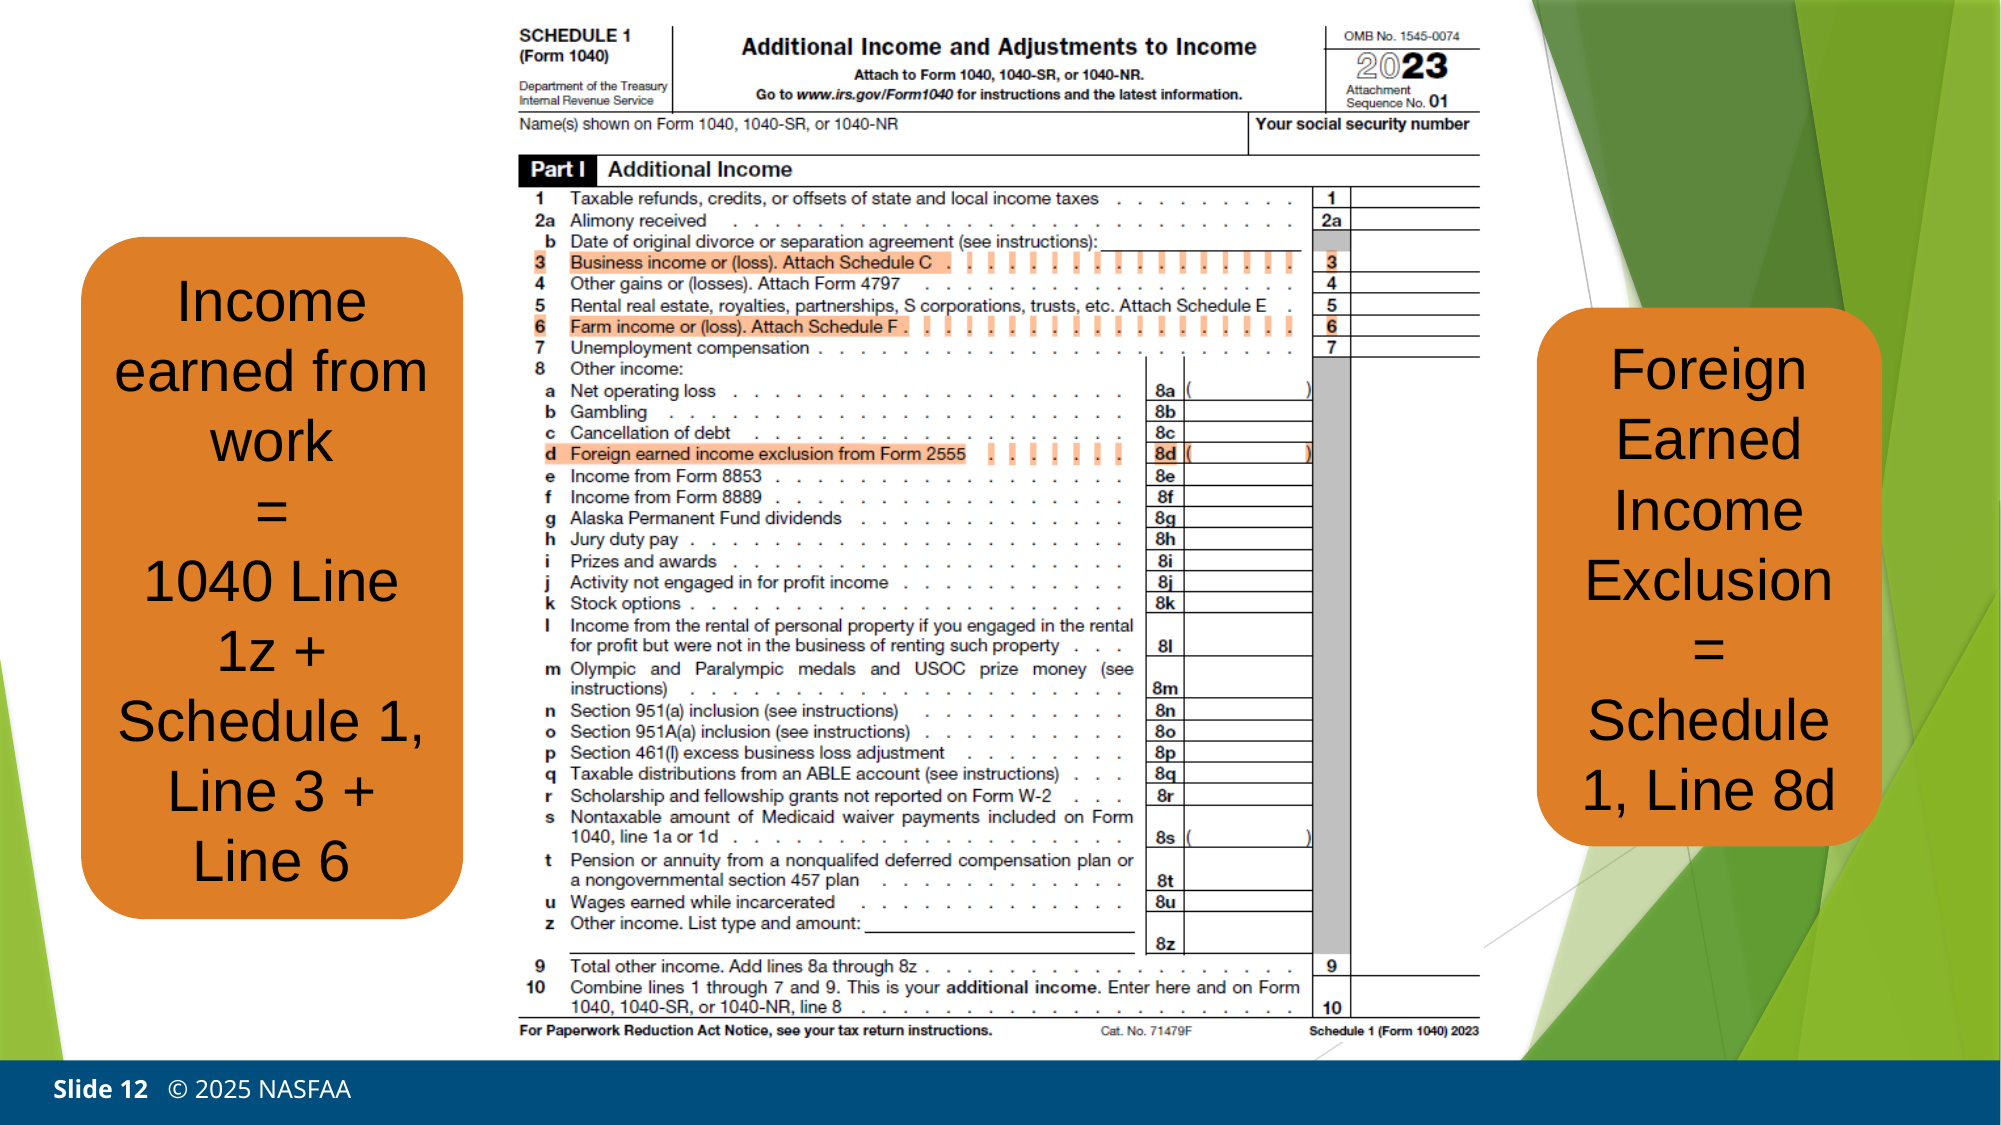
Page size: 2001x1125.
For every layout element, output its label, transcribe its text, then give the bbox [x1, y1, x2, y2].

text_box Income earned from work = 1040 Line 1z + Schedule 1, Line 3 + Line 6 [81, 236, 464, 920]
text_box Foreign Earned Income Exclusion = Schedule 1, Line 8d [1536, 307, 1882, 847]
picture [516, 21, 1484, 1043]
